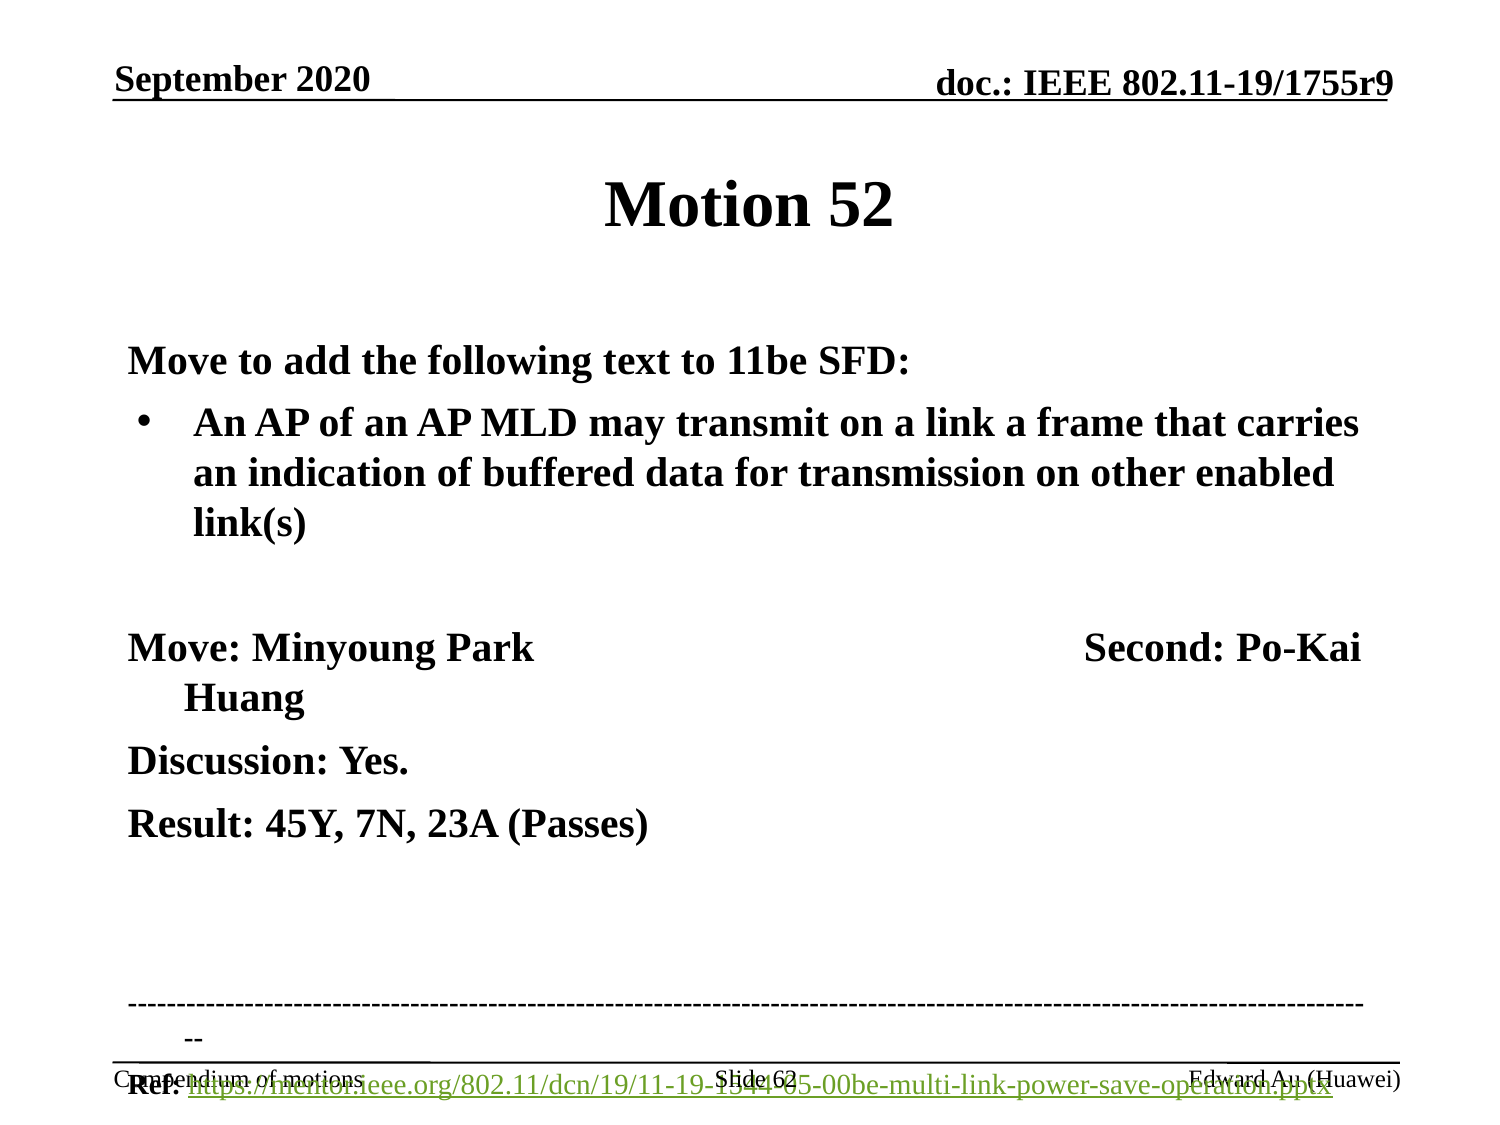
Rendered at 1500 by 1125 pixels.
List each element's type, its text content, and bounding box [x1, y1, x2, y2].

footer Edward Au (Huawei) [878, 1061, 1402, 1093]
list Move to add the following text to 11be SFD: An AP of an AP MLD may transmit on a link a frame that carries an indication of buffered data for transmission on other enabled link(s) Move: Minyoung Park Second: Po-Kai Huang Discussion: Yes. Result: 45Y, 7N, 23A (Passes) --------------------------------------------------------------------------------------------------------------------------------- Ref: https://mentor.ieee.org/802.11/dcn/19/11-19-1544-05-00be-multi-link-power-save-operation.pptx [112, 324, 1388, 1063]
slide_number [114, 54, 423, 100]
slide_number Slide 62 [712, 1061, 800, 1123]
title Motion 52 [112, 112, 1388, 288]
